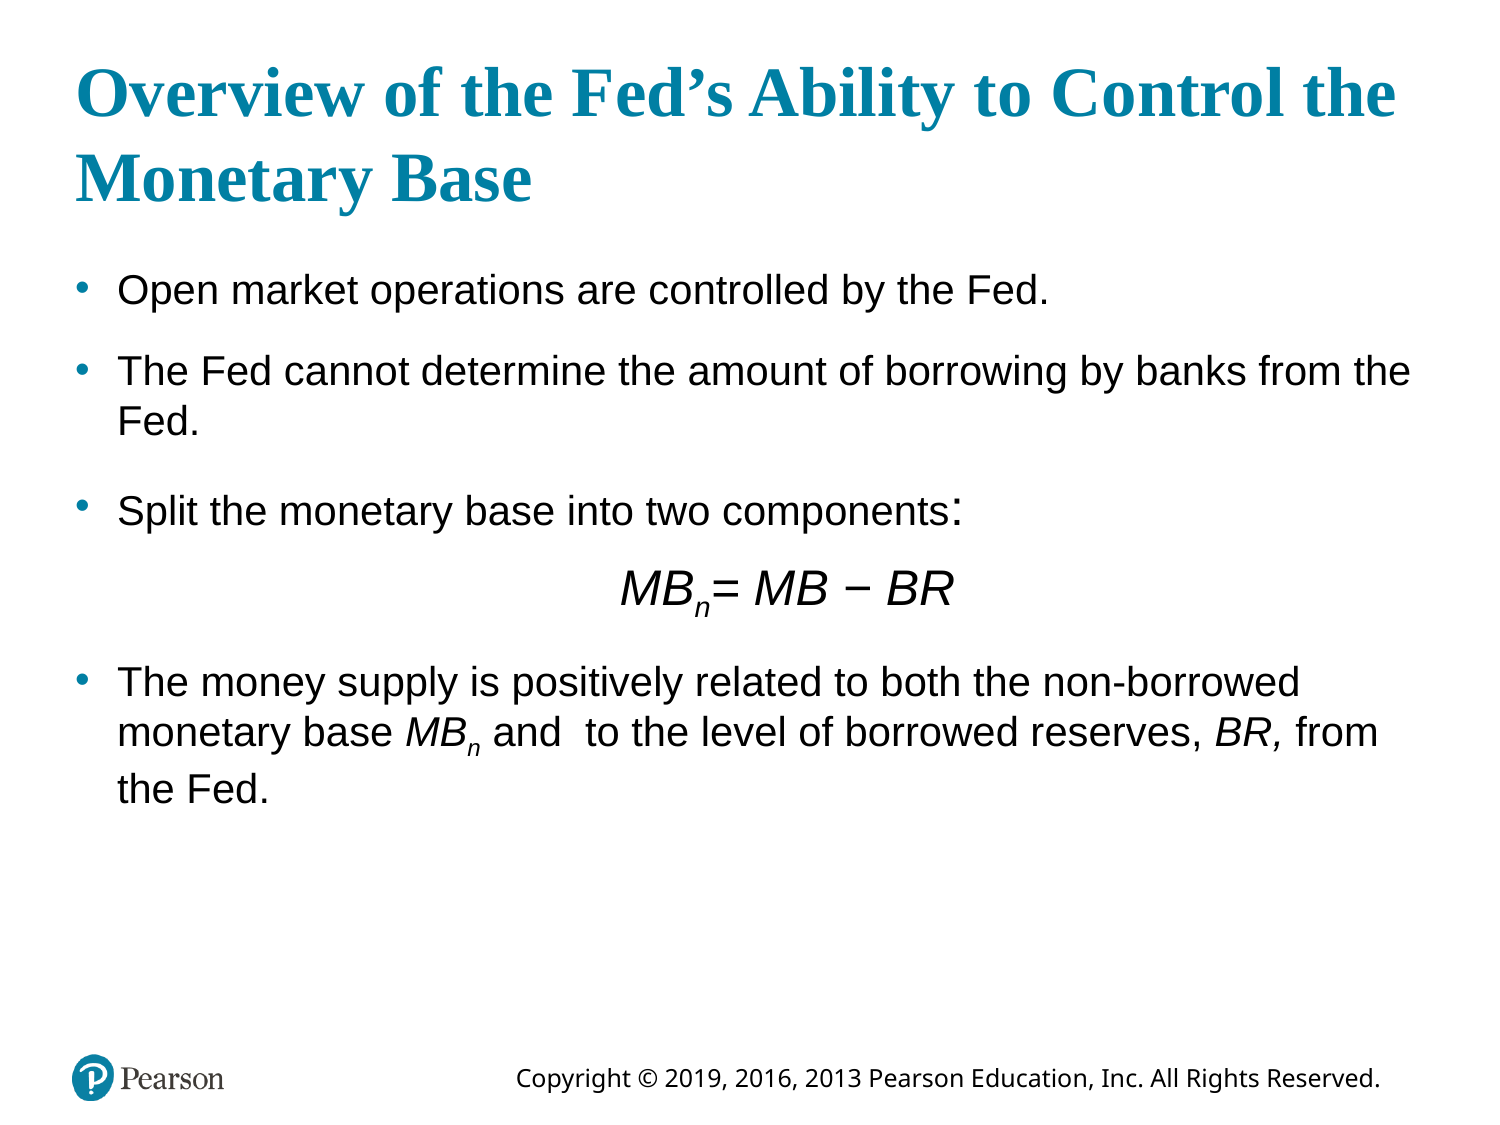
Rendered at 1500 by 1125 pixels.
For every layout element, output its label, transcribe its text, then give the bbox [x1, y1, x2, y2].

list Open market operations are controlled by the Fed. The Fed cannot determine the amount of borrowing by banks from the Fed. Split the monetary base into two components: MBn= MB − BR The money supply is positively related to both the non-borrowed monetary base MBn and to the level of borrowed reserves, BR, from the Fed. [75, 262, 1425, 1005]
picture [81, 1064, 107, 1089]
picture [72, 1054, 89, 1072]
title Overview of the Fed’s Ability to Control the Monetary Base [75, 35, 1425, 216]
picture [99, 1054, 224, 1101]
picture [72, 1087, 83, 1101]
